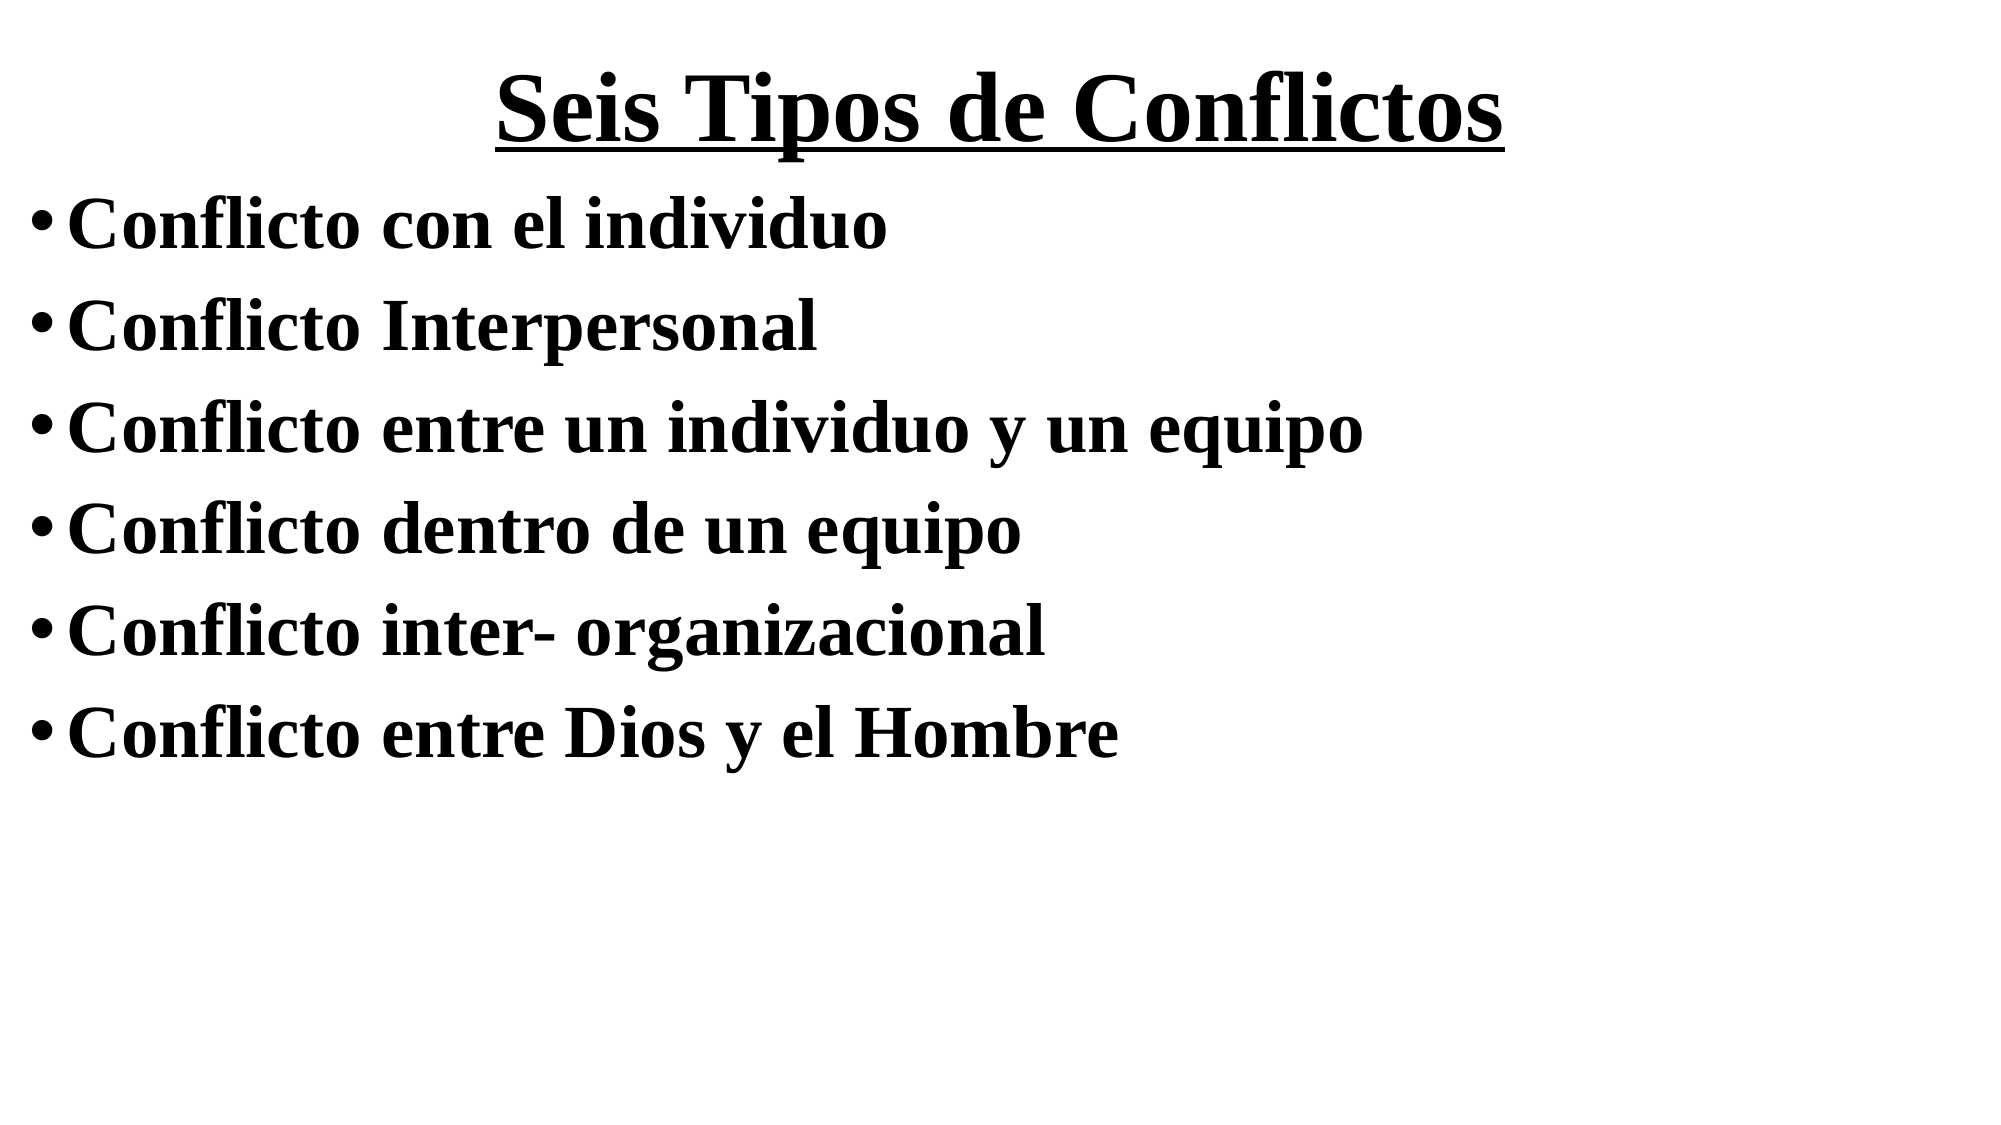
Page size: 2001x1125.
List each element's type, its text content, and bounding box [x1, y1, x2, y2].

list Conflicto con el individuo Conflicto Interpersonal Conflicto entre un individuo y un equipo Conflicto dentro de un equipo Conflicto inter- organizacional Conflicto entre Dios y el Hombre [14, 176, 2000, 1125]
title Seis Tipos de Conflictos [0, 0, 2000, 218]
